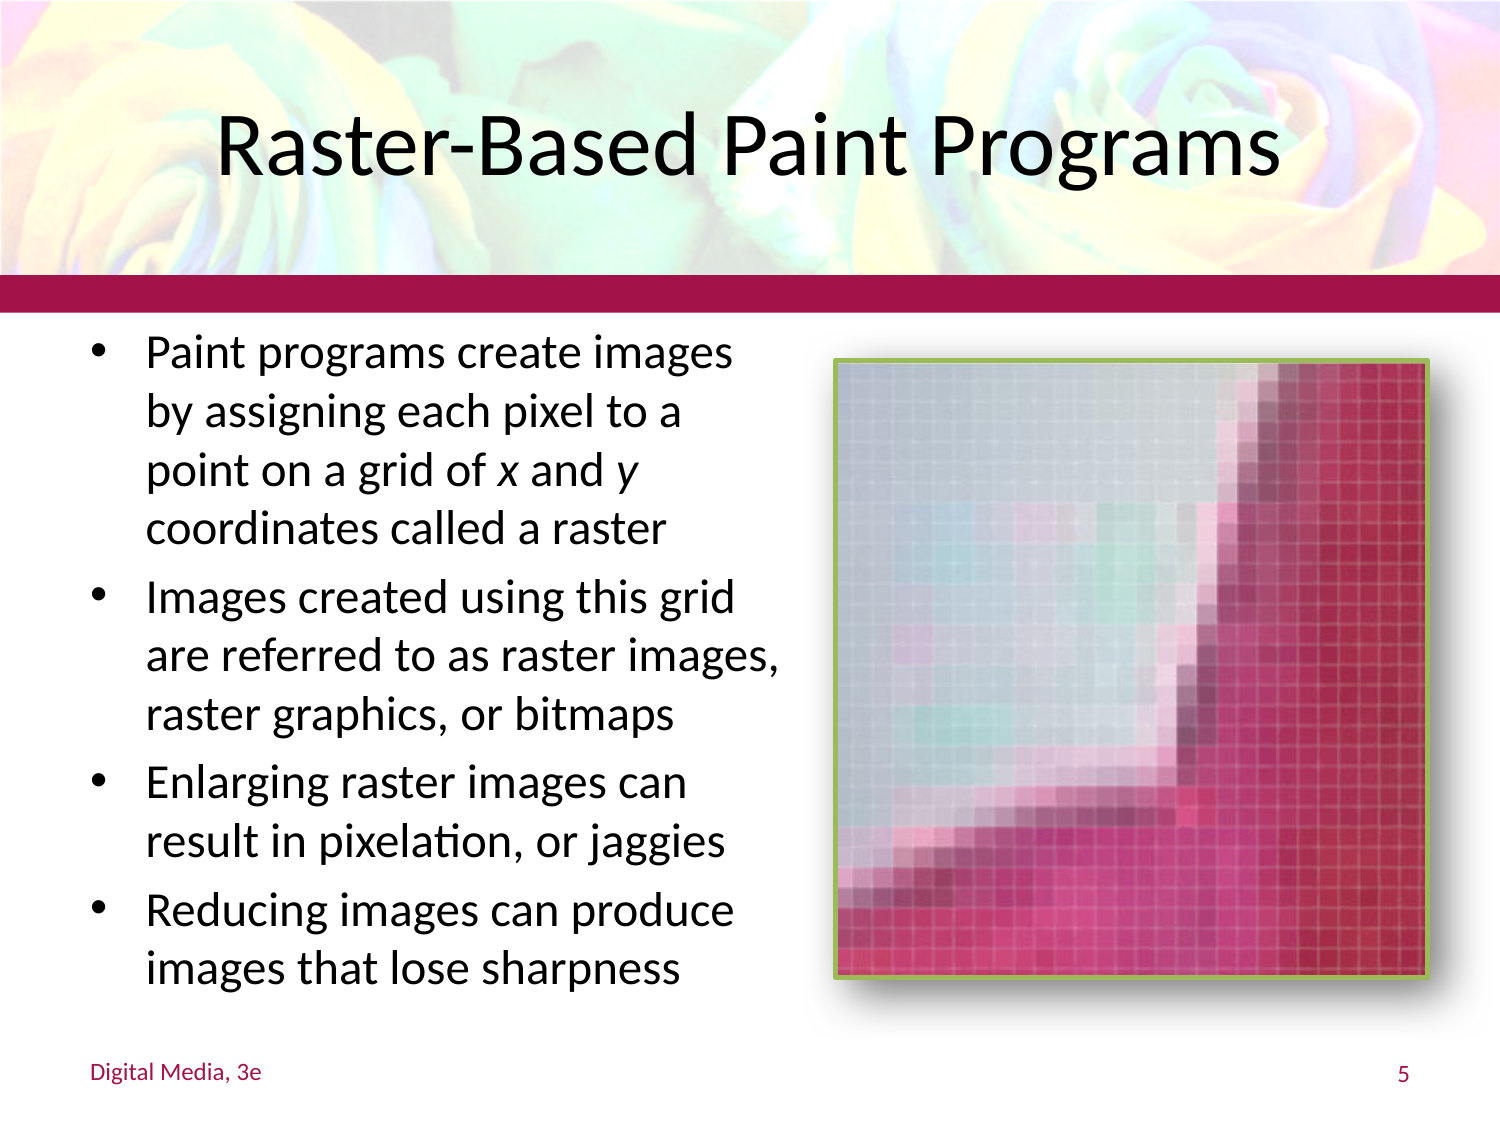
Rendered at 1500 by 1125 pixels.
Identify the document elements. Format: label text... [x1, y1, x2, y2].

title Raster-Based Paint Programs [75, 45, 1425, 233]
list Paint programs create images by assigning each pixel to a point on a grid of x and y coordinates called a raster Images created using this grid are referred to as raster images, raster graphics, or bitmaps Enlarging raster images can result in pixelation, or jaggies Reducing images can produce images that lose sharpness [75, 312, 800, 1038]
slide_number 5 [1074, 1042, 1425, 1103]
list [837, 362, 1426, 976]
footer Digital Media, 3e [75, 1040, 550, 1100]
